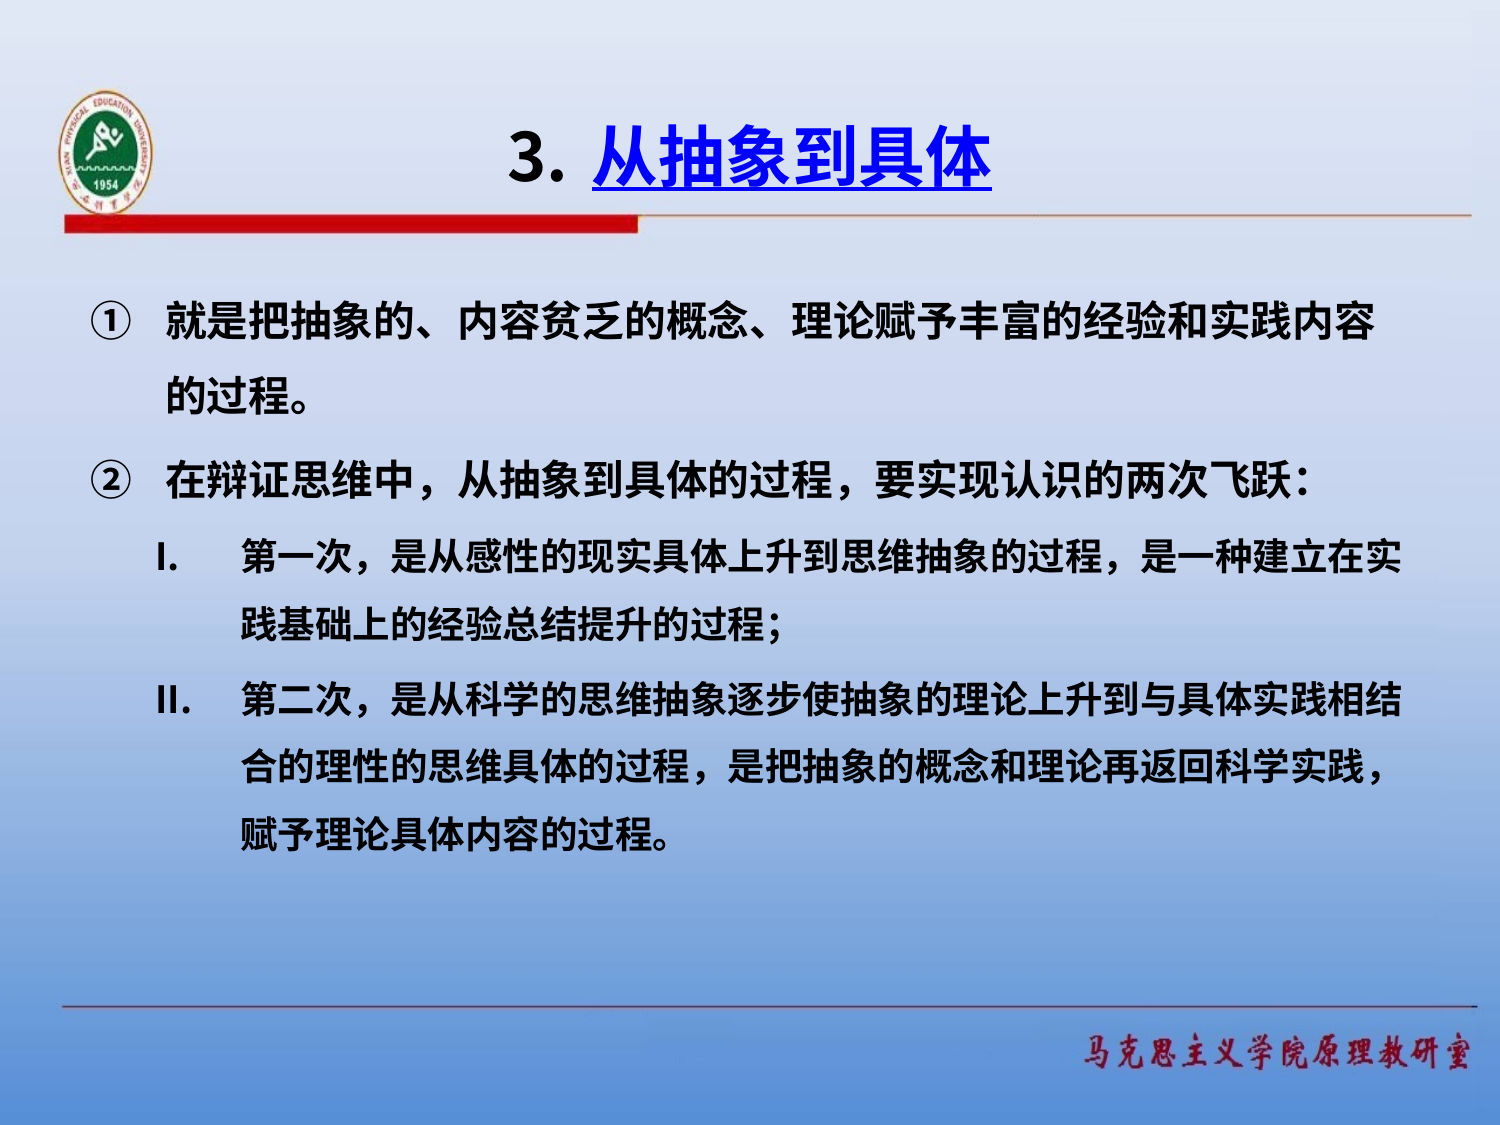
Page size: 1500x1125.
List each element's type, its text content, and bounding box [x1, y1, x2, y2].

list 就是把抽象的、内容贫乏的概念、理论赋予丰富的经验和实践内容的过程。 在辩证思维中，从抽象到具体的过程，要实现认识的两次飞跃： 第一次，是从感性的现实具体上升到思维抽象的过程，是一种建立在实践基础上的经验总结提升的过程； 第二次，是从科学的思维抽象逐步使抽象的理论上升到与具体实践相结合的理性的思维具体的过程，是把抽象的概念和理论再返回科学实践，赋予理论具体内容的过程。 [75, 262, 1425, 1005]
title 从抽象到具体 [75, 45, 1425, 233]
picture [0, 0, 1500, 1125]
